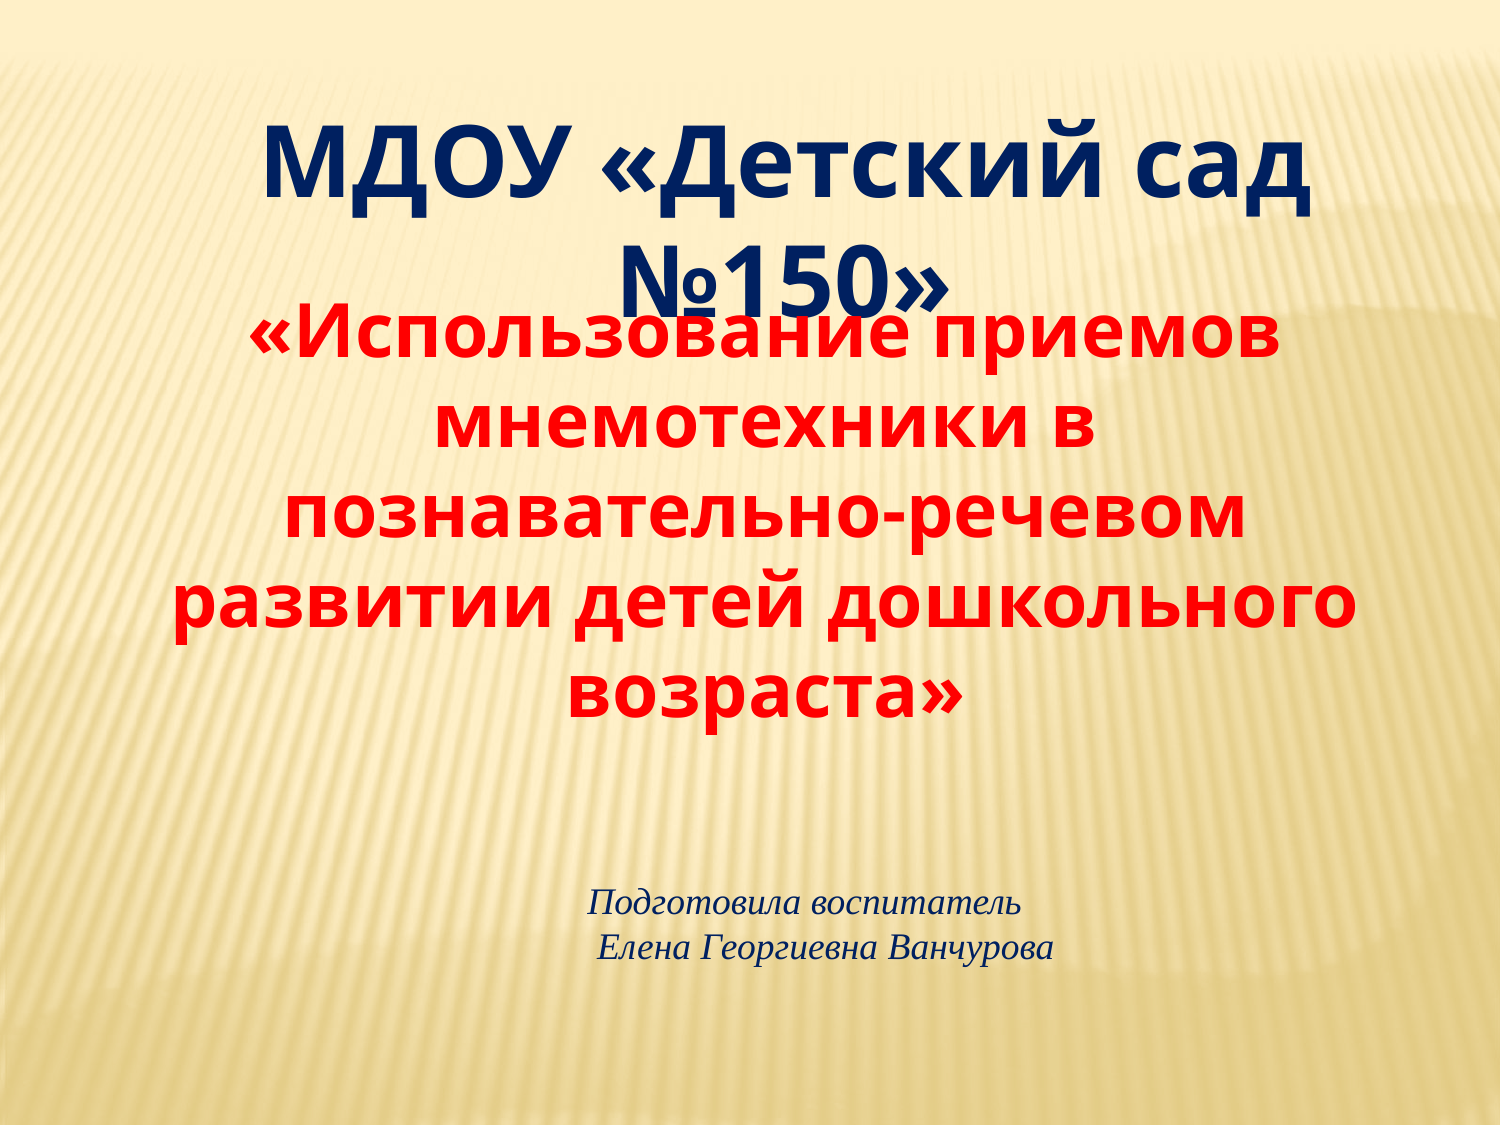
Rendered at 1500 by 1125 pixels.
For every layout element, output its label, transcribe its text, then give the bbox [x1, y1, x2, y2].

text_box «Использование приемов мнемотехники в познавательно-речевом развитии детей дошкольного возраста» [103, 274, 1427, 740]
text_box Подготовила воспитатель Елена Георгиевна Ванчурова [572, 869, 1323, 975]
text_box МДОУ «Детский сад №150» [123, 89, 1447, 345]
